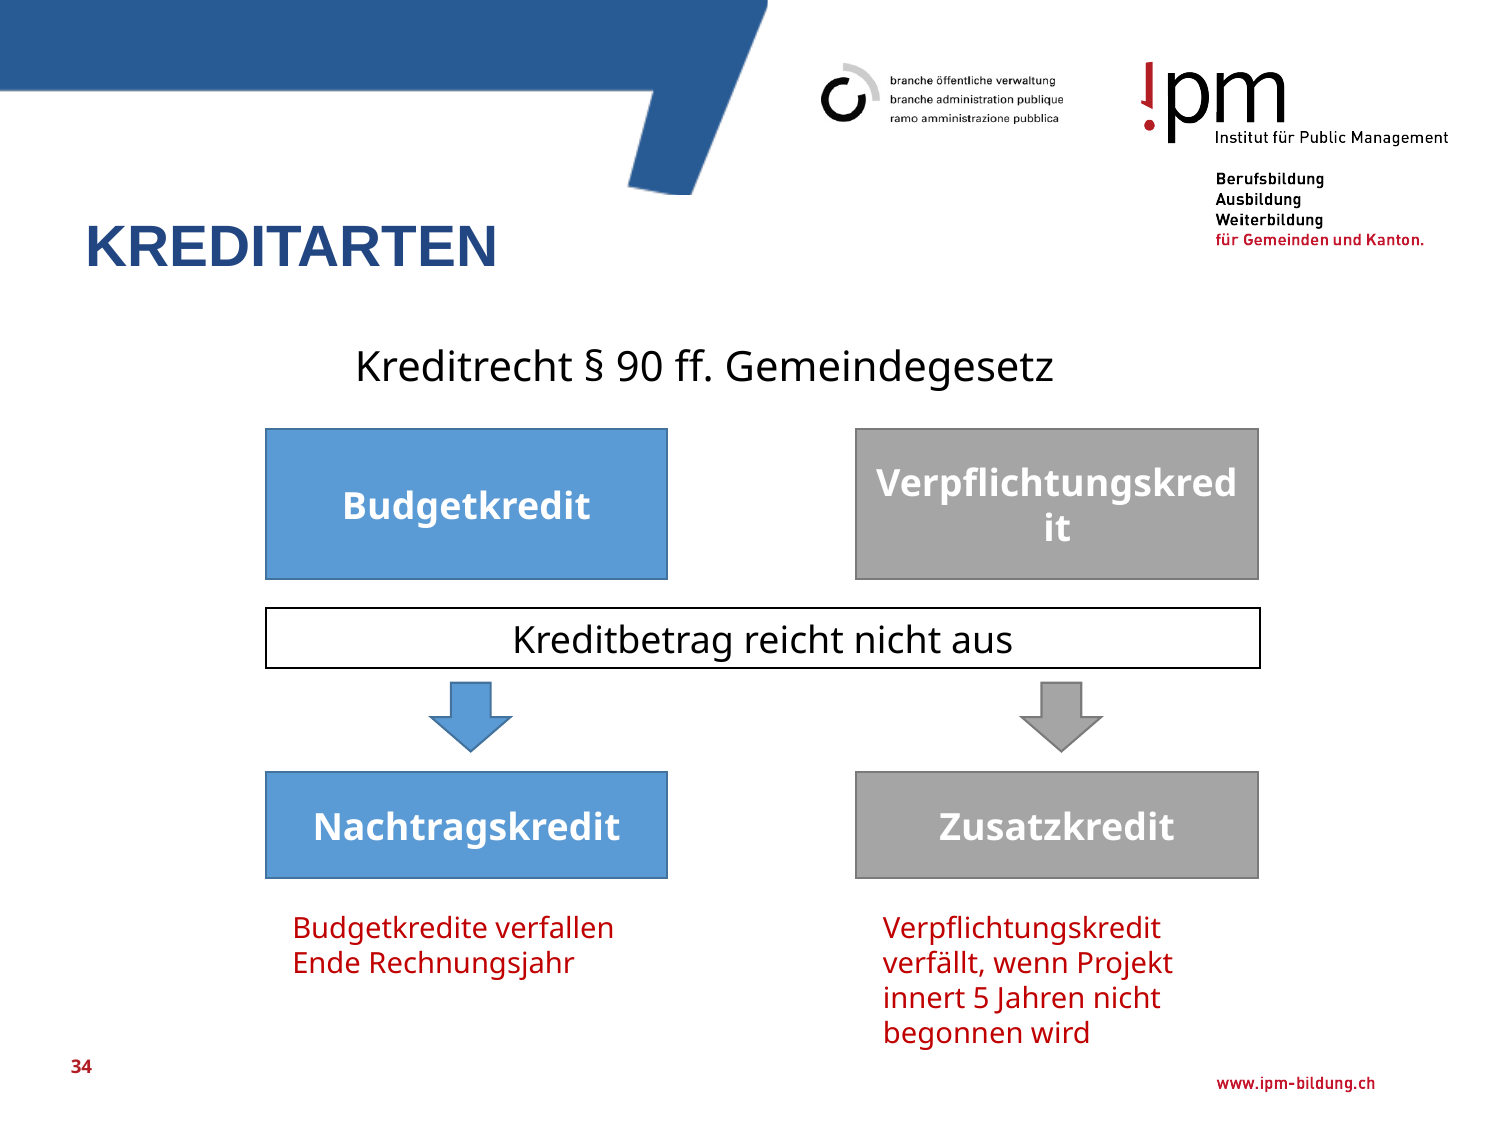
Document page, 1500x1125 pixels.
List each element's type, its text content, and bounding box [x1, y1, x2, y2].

text_box Verpflichtungskredit [855, 428, 1259, 580]
text_box Nachtragskredit [265, 771, 668, 879]
text_box Verpflichtungskredit verfällt, wenn Projekt innert 5 Jahren nicht begonnen wird [868, 901, 1261, 1057]
slide_number 34 [70, 1037, 409, 1098]
picture [821, 63, 1063, 124]
picture [1136, 57, 1453, 250]
text_box [1018, 681, 1104, 753]
text_box Kreditbetrag reicht nicht aus [265, 607, 1261, 669]
text_box Budgetkredite verfallen Ende Rechnungsjahr [277, 901, 656, 987]
text_box Zusatzkredit [855, 771, 1259, 879]
list Kreditrecht § 90 ff. Gemeindegesetz [171, 338, 1317, 799]
picture [1213, 1074, 1376, 1094]
text_box Budgetkredit [265, 428, 668, 580]
title Kreditarten [70, 208, 1217, 350]
text_box [428, 681, 514, 753]
